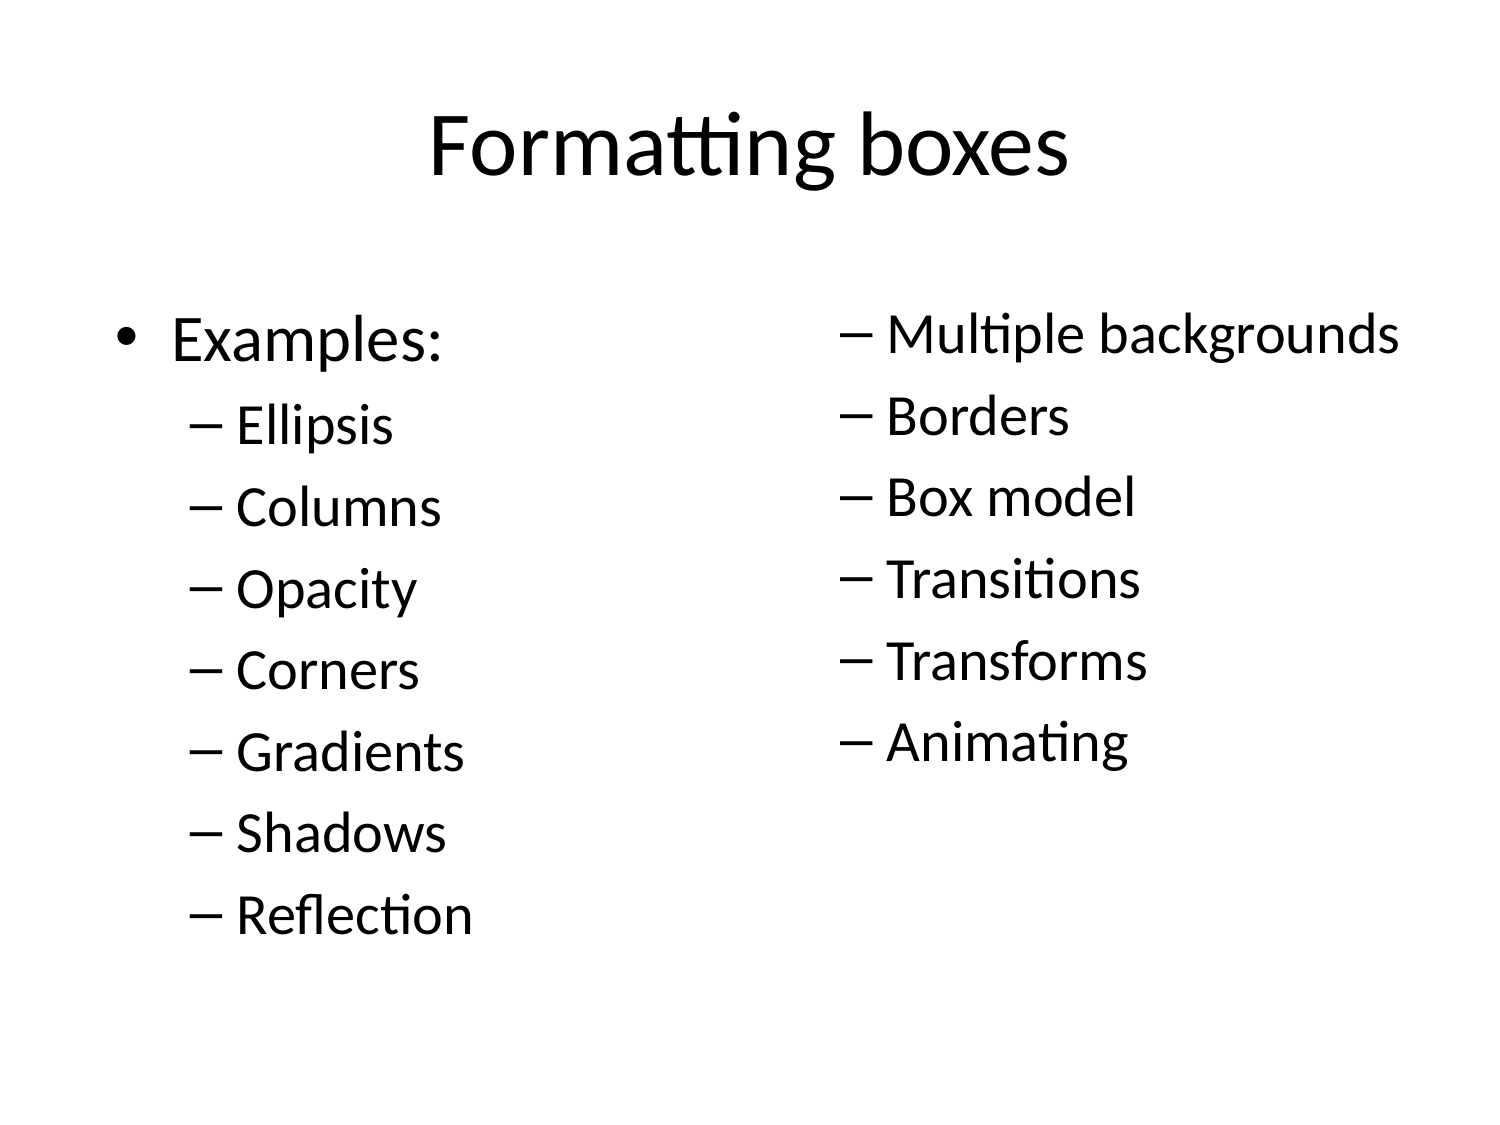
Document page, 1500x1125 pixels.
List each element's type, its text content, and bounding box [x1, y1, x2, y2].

text_box Examples: Ellipsis Columns Opacity Corners Gradients Shadows Reflection [99, 287, 775, 1030]
list Multiple backgrounds Borders Box model Transitions Transforms Animating [775, 287, 1425, 1030]
title Formatting boxes [75, 45, 1425, 233]
